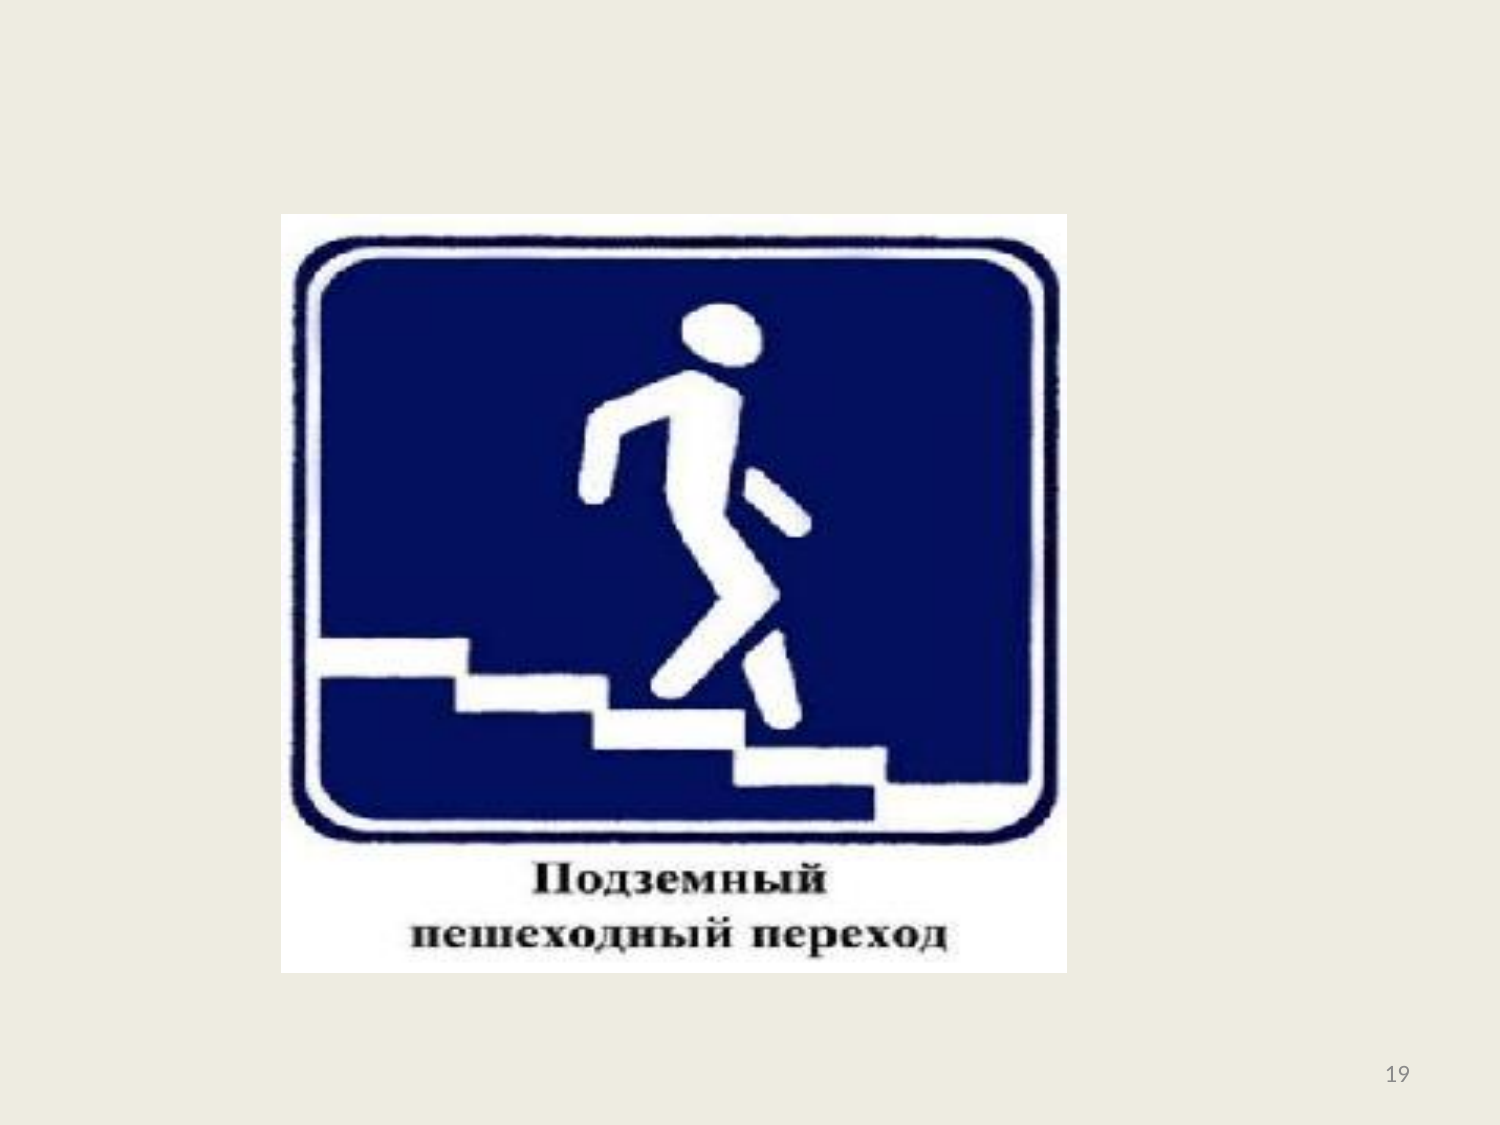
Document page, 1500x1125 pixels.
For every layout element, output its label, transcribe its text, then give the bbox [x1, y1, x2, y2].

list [280, 214, 1067, 973]
slide_number 19 [1074, 1042, 1425, 1103]
